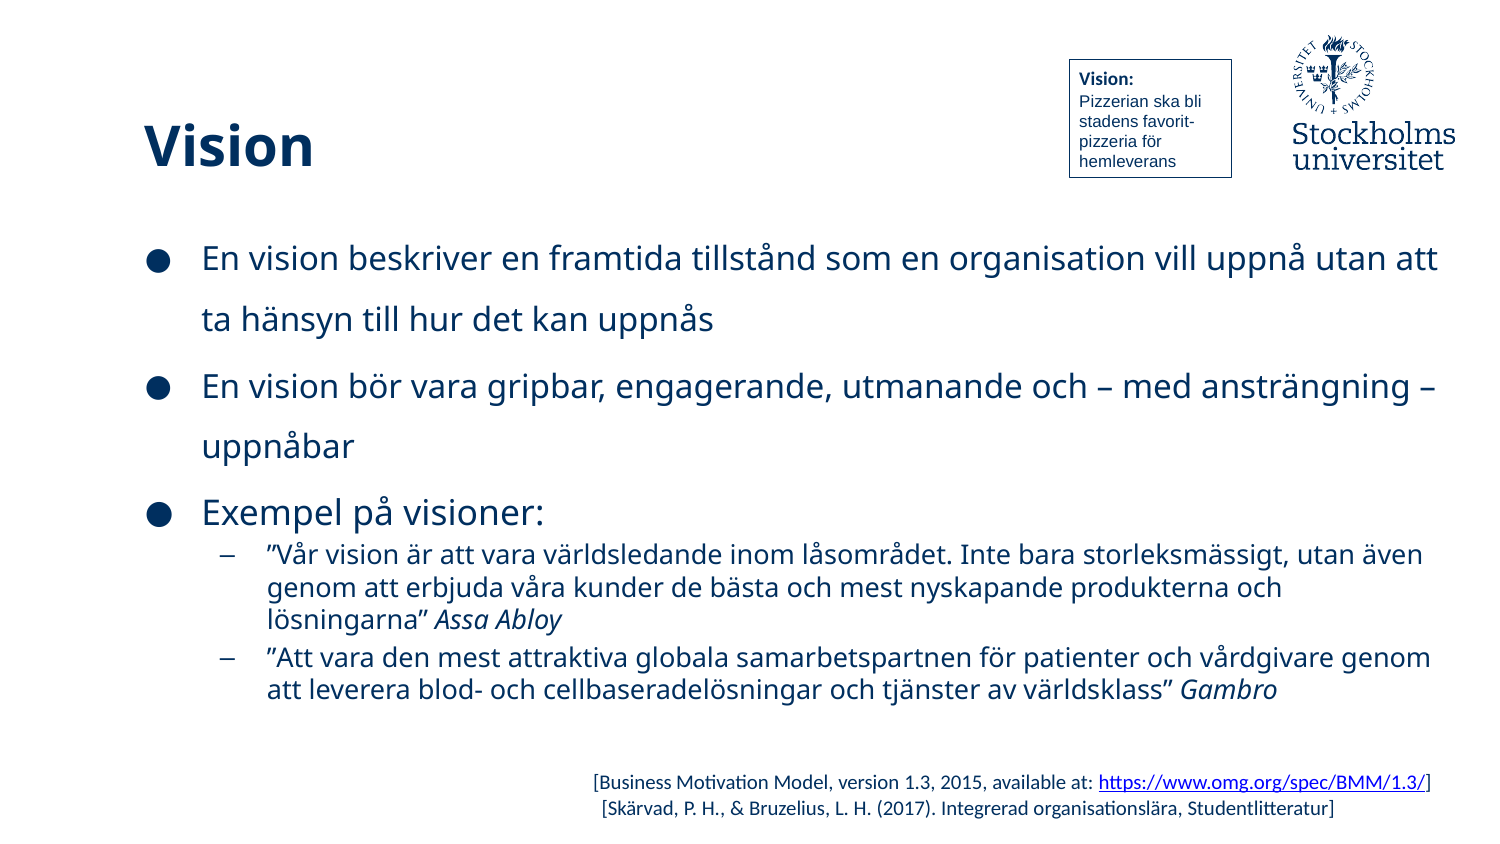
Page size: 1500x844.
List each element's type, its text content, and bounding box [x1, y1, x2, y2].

list En vision beskriver en framtida tillstånd som en organisation vill uppnå utan att ta hänsyn till hur det kan uppnås En vision bör vara gripbar, engagerande, utmanande och – med ansträngning – uppnåbar Exempel på visioner: ”Vår vision är att vara världsledande inom låsområdet. Inte bara storleksmässigt, utan även genom att erbjuda våra kunder de bästa och mest nyskapande produkterna och lösningarna” Assa Abloy ”Att vara den mest attraktiva globala samarbetspartnen för patienter och vårdgivare genom att leverera blod- och cellbaseradelösningar och tjänster av världsklass” Gambro [129, 209, 1459, 782]
title Vision [129, 102, 1254, 201]
picture [1065, 56, 1254, 184]
text_box [Skärvad, P. H., & Bruzelius, L. H. (2017). Integrerad organisationslära, Studentlitteratur] [586, 786, 1351, 827]
text_box [Business Motivation Model, version 1.3, 2015, available at: https://www.omg.org/spec/BMM/1.3/] [578, 761, 1500, 802]
picture [1293, 35, 1455, 170]
